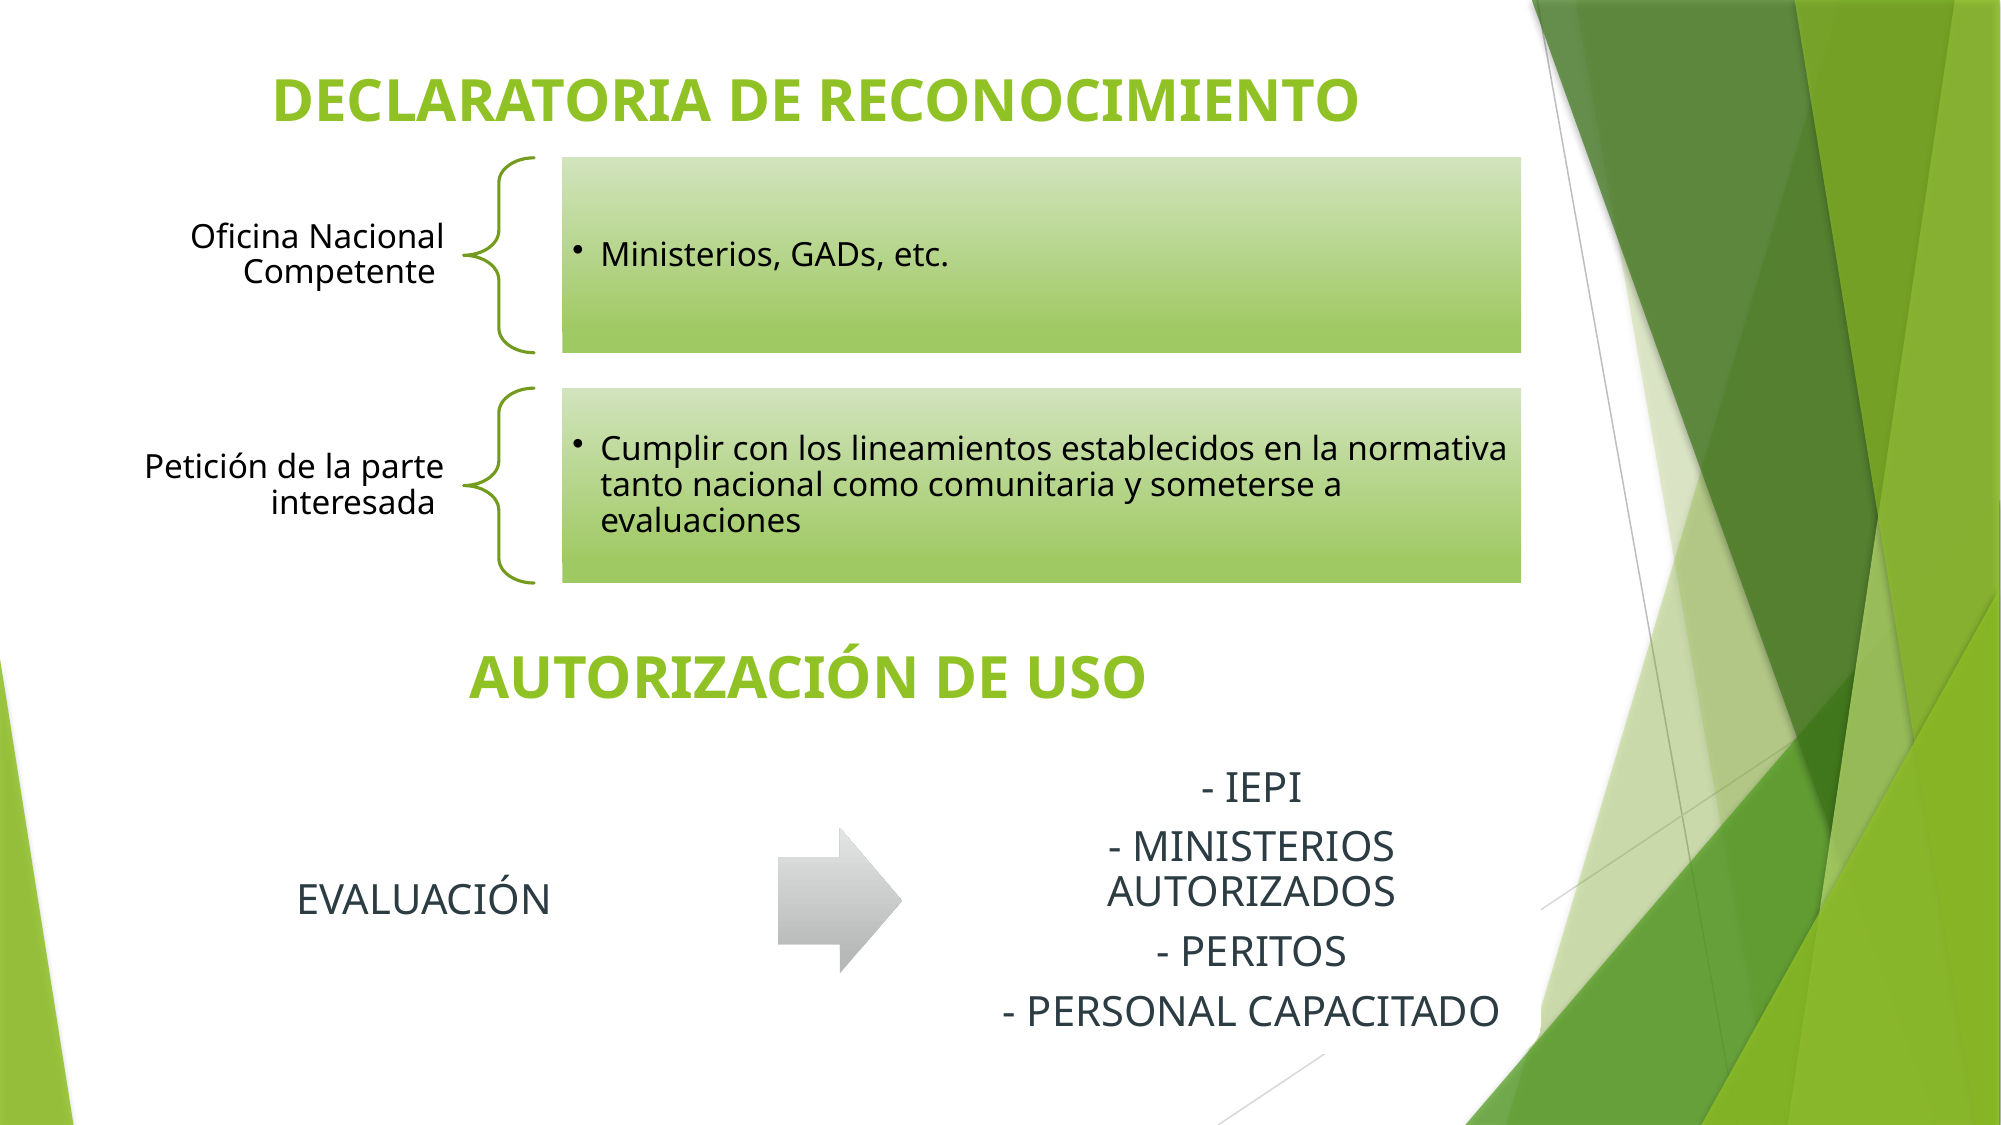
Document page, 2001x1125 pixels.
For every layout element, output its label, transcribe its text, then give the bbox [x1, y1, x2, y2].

title DECLARATORIA DE RECONOCIMIENTO [111, 55, 1522, 153]
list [110, 153, 1522, 588]
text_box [130, 747, 1542, 1055]
text_box AUTORIZACIÓN DE USO [111, 632, 1522, 730]
